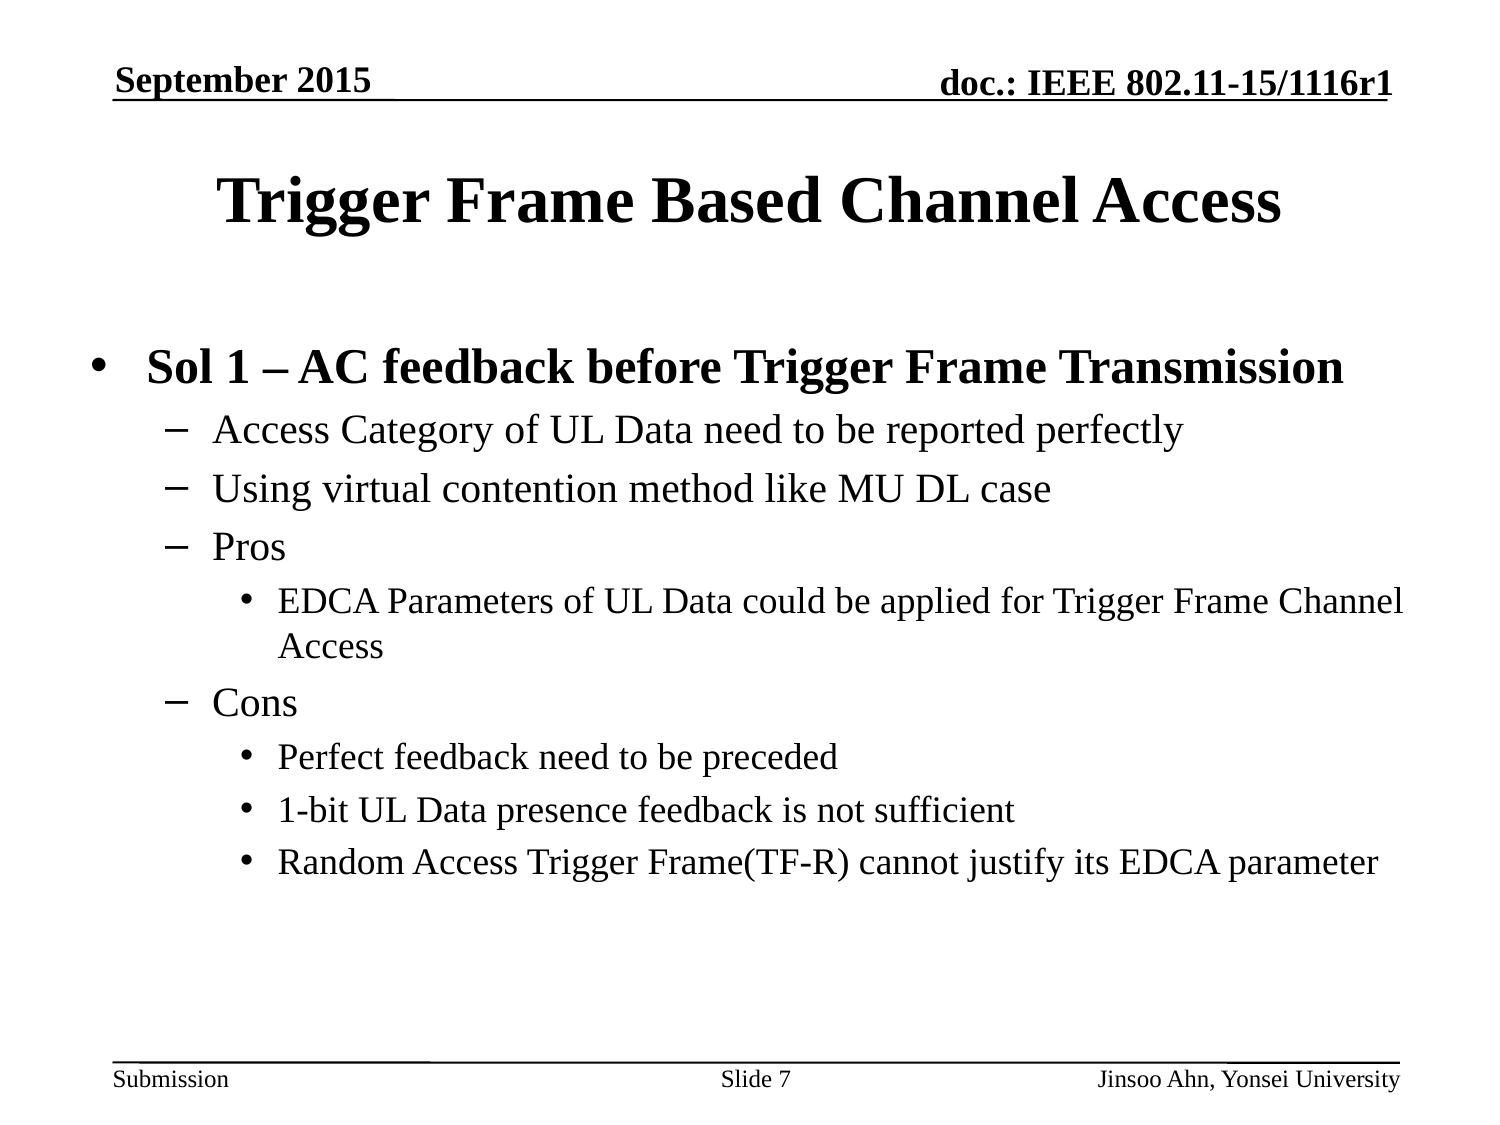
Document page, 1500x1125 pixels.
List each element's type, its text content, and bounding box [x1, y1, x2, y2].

list Sol 1 – AC feedback before Trigger Frame Transmission Access Category of UL Data need to be reported perfectly Using virtual contention method like MU DL case Pros EDCA Parameters of UL Data could be applied for Trigger Frame Channel Access Cons Perfect feedback need to be preceded 1-bit UL Data presence feedback is not sufficient Random Access Trigger Frame(TF-R) cannot justify its EDCA parameter [74, 326, 1426, 1040]
title Trigger Frame Based Channel Access [74, 101, 1426, 290]
